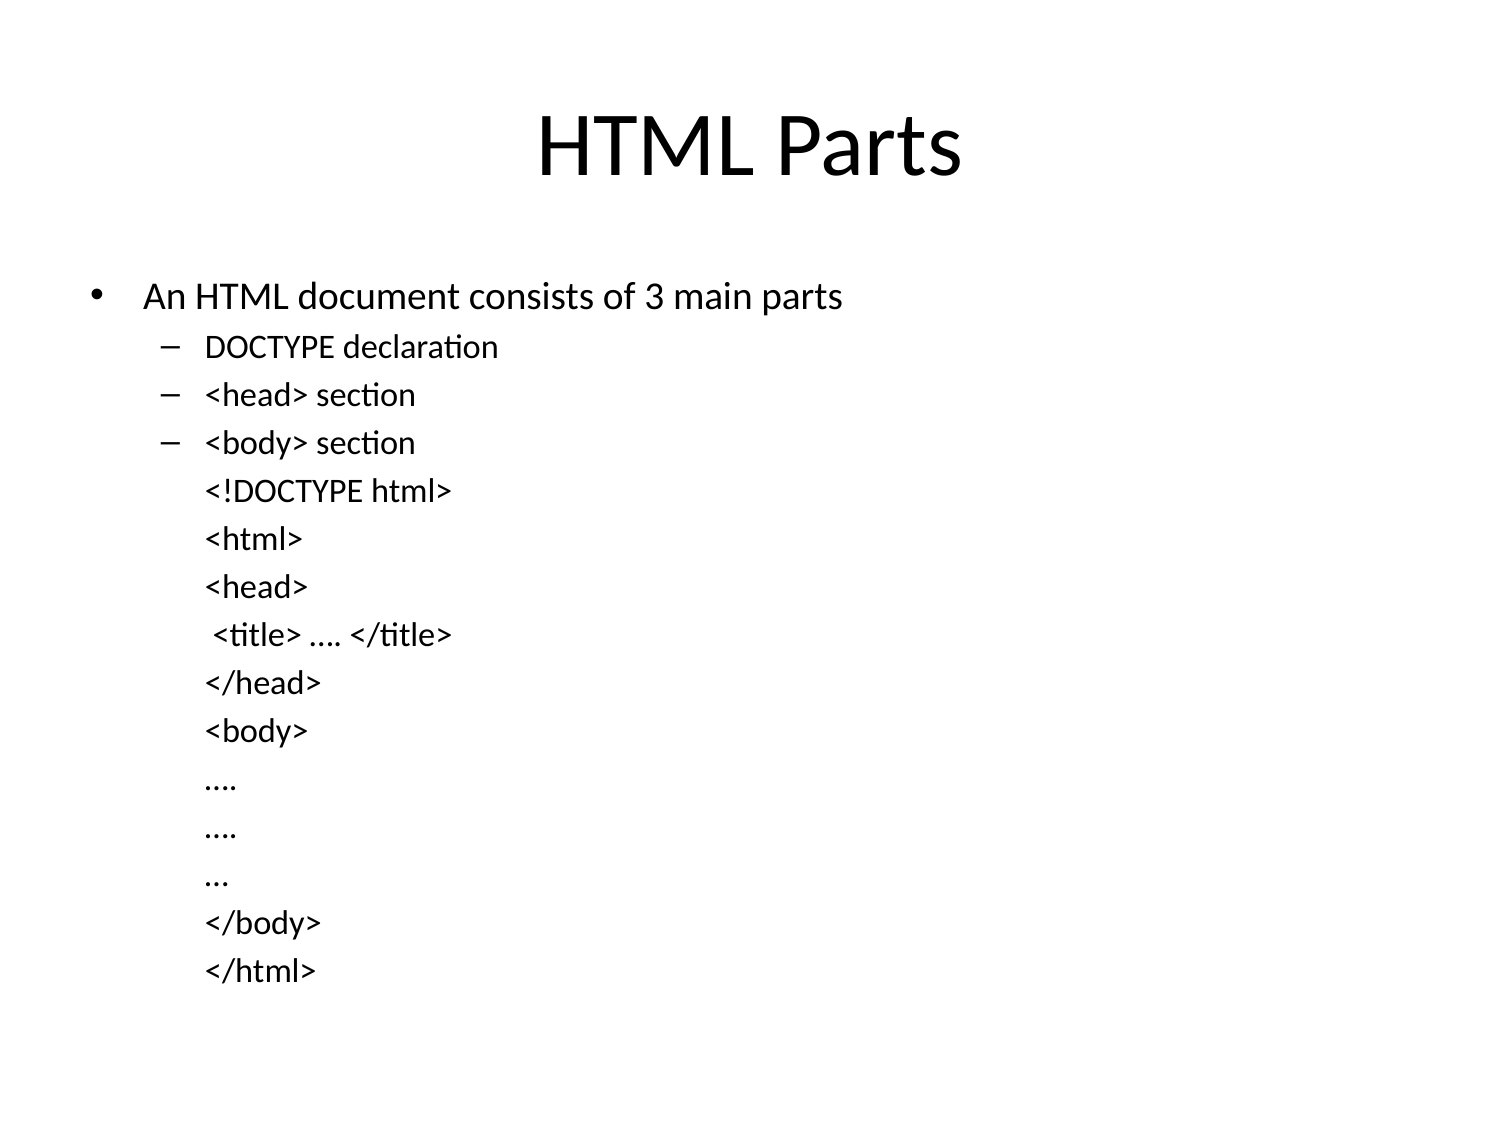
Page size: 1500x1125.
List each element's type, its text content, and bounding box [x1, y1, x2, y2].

list An HTML document consists of 3 main parts DOCTYPE declaration <head> section <body> section <!DOCTYPE html> <html> <head> <title> …. </title> </head> <body> …. …. … </body> </html> [75, 262, 1425, 1005]
title HTML Parts [75, 45, 1425, 233]
